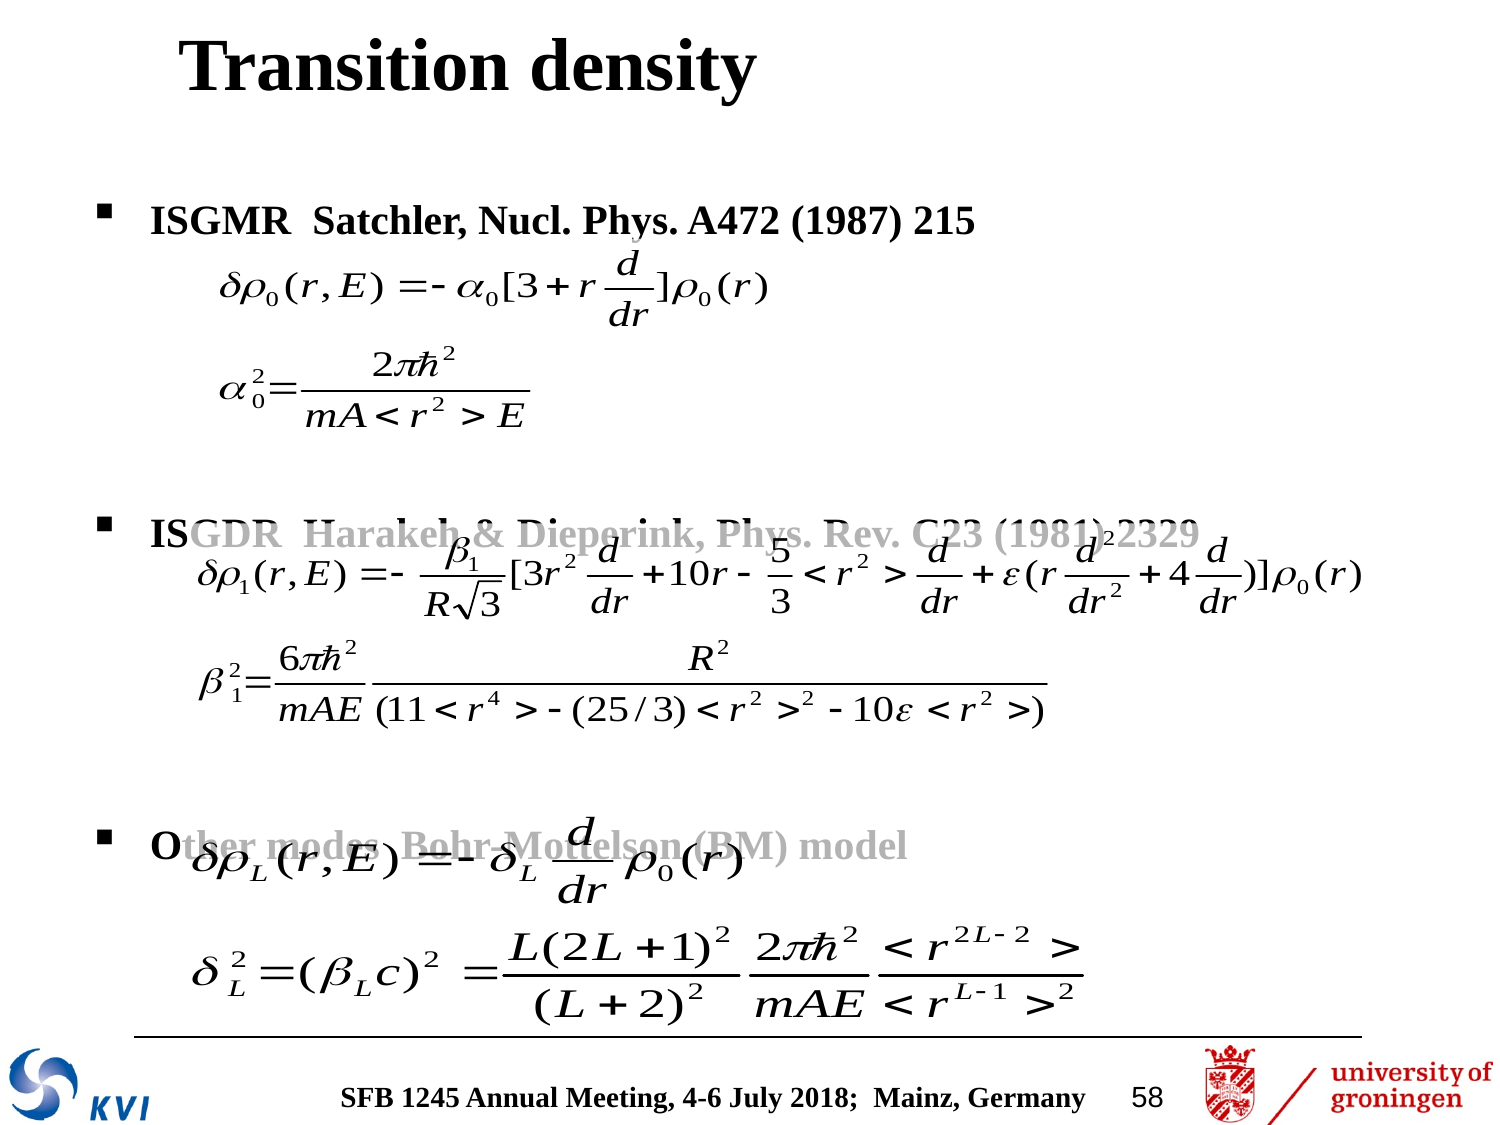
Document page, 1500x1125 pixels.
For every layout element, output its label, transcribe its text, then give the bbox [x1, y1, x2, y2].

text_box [190, 523, 1372, 737]
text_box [182, 805, 1095, 1036]
picture [4, 1044, 217, 1125]
text_box Transition density [112, 0, 774, 122]
text_box ISGMR Satchler, Nucl. Phys. A472 (1987) 215 ISGDR Harakeh & Dieperink, Phys. Rev. C23 (1981) 2329 Other modes Bohr-Mottelson (BM) model [78, 135, 1349, 857]
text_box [212, 238, 776, 438]
picture [1205, 1045, 1493, 1125]
